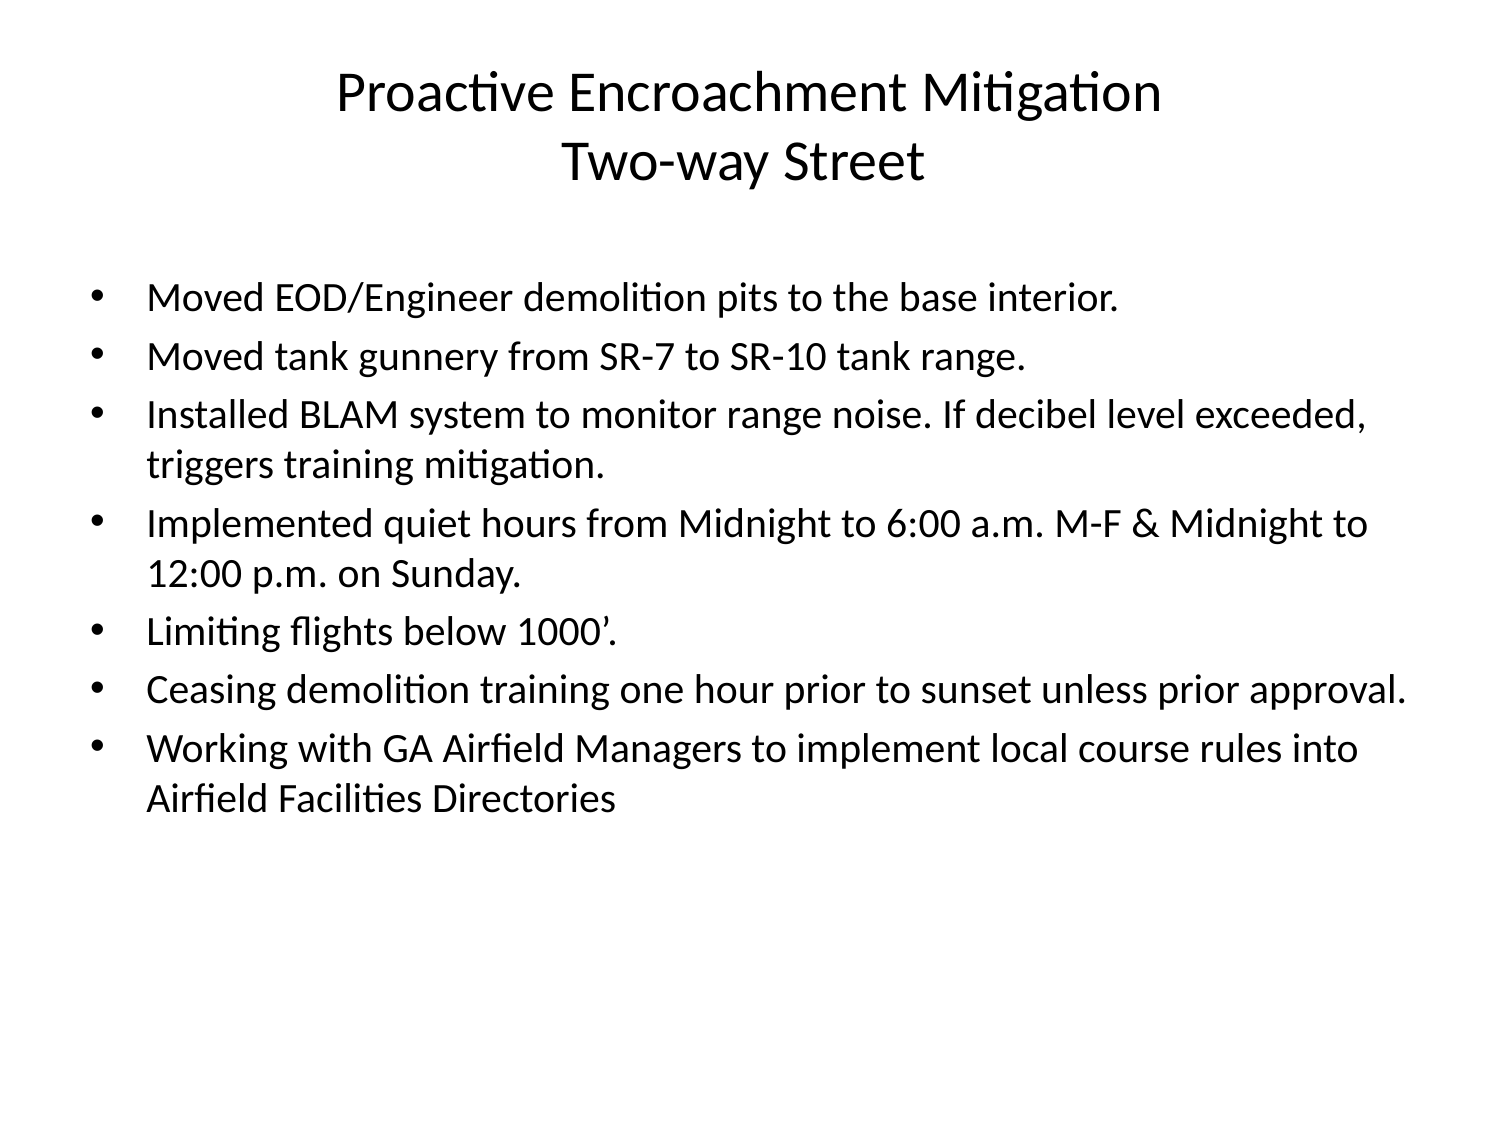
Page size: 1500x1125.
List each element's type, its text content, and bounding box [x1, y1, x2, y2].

title Proactive Encroachment Mitigation Two-way Street [75, 45, 1425, 200]
list Moved EOD/Engineer demolition pits to the base interior. Moved tank gunnery from SR-7 to SR-10 tank range. Installed BLAM system to monitor range noise. If decibel level exceeded, triggers training mitigation. Implemented quiet hours from Midnight to 6:00 a.m. M-F & Midnight to 12:00 p.m. on Sunday. Limiting flights below 1000’. Ceasing demolition training one hour prior to sunset unless prior approval. Working with GA Airfield Managers to implement local course rules into Airfield Facilities Directories [75, 262, 1425, 1005]
